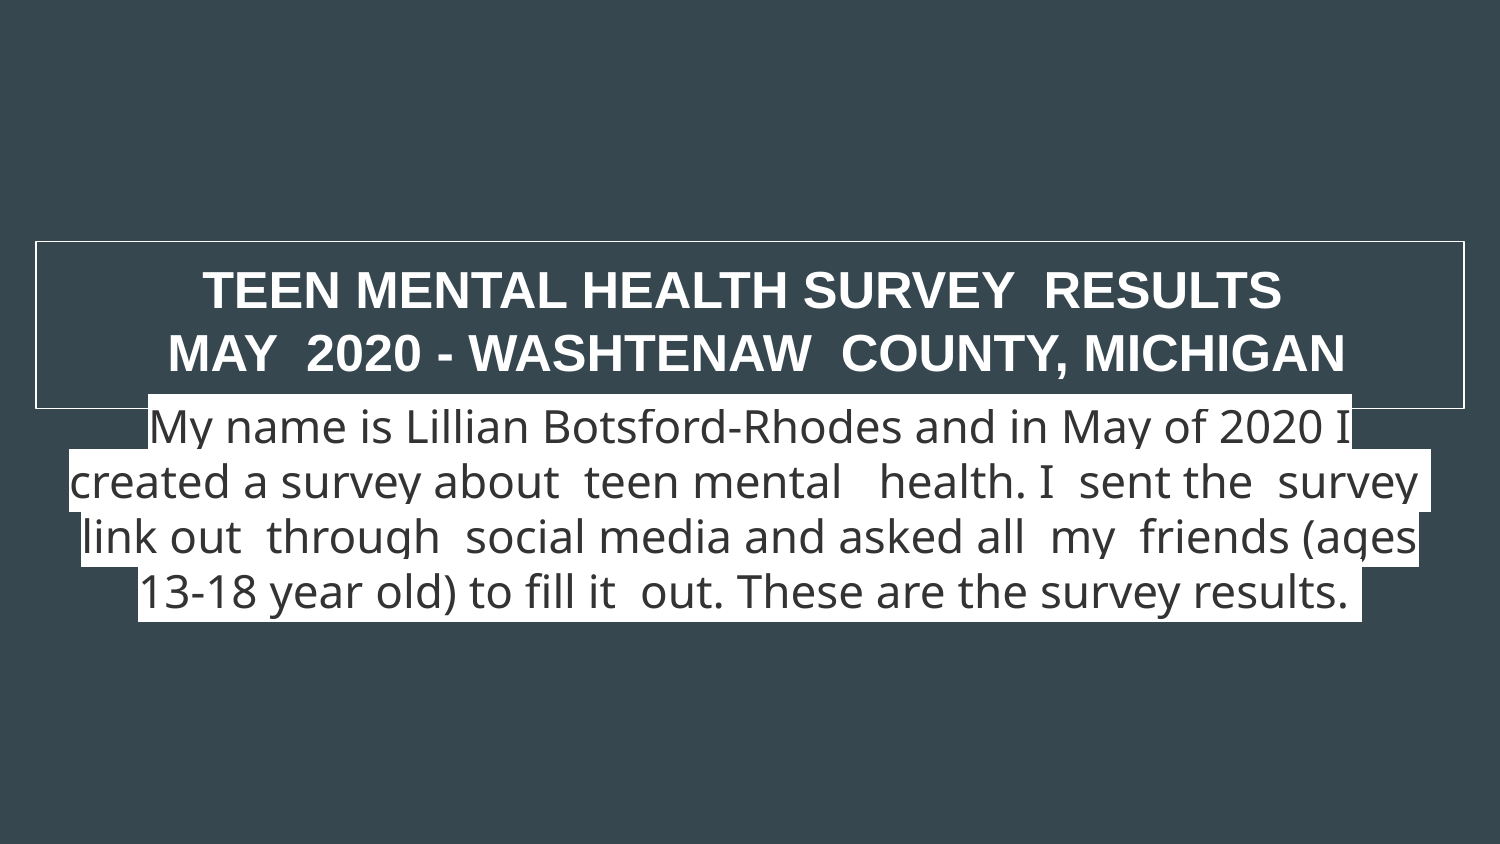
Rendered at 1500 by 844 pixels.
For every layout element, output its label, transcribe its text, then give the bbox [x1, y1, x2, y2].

text_box TEEN MENTAL HEALTH SURVEY RESULTS MAY 2020 - WASHTENAW COUNTY, MICHIGAN [36, 241, 1464, 409]
title My name is Lillian Botsford-Rhodes and in May of 2020 I created a survey about teen mental health. I sent the survey link out through social media and asked all my friends (ages 13-18 year old) to fill it out. These are the survey results. [51, 453, 1449, 633]
